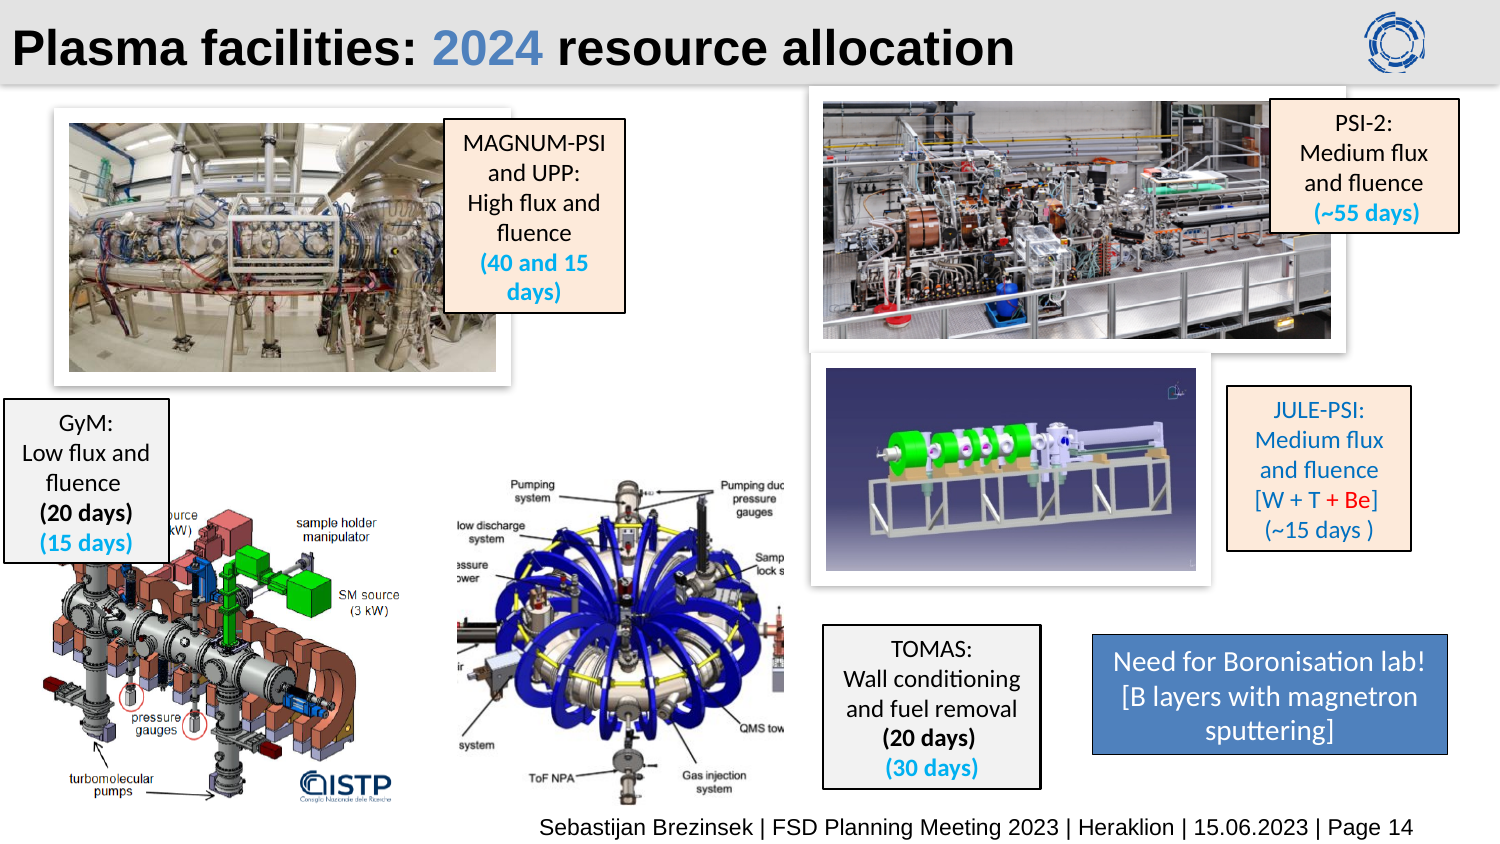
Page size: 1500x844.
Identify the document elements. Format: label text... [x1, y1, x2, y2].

title Plasma facilities: 2024 resource allocation [0, 13, 1459, 70]
text_box TOMAS: Wall conditioning and fuel removal (20 days) (30 days) [823, 624, 1041, 790]
picture [823, 100, 1332, 339]
picture [825, 367, 1197, 572]
picture [457, 478, 784, 806]
text_box MAGNUM-PSI and UPP: High flux and fluence (40 and 15 days) [443, 118, 626, 314]
text_box Need for Boronisation lab! [B layers with magnetron sputtering] [1092, 634, 1447, 755]
text_box JULE-PSI: Medium flux and fluence [W + T + Be] (~15 days ) [1227, 386, 1412, 551]
text_box GyM: Low flux and fluence (20 days) (15 days) [3, 399, 170, 564]
text_box PSI-2: Medium flux and fluence (~55 days) [1269, 98, 1459, 234]
picture [68, 122, 497, 372]
footer Sebastijan Brezinsek | FSD Planning Meeting 2023 | Heraklion | 15.06.2023 | Page 14 [76, 805, 1429, 839]
picture [29, 484, 416, 816]
